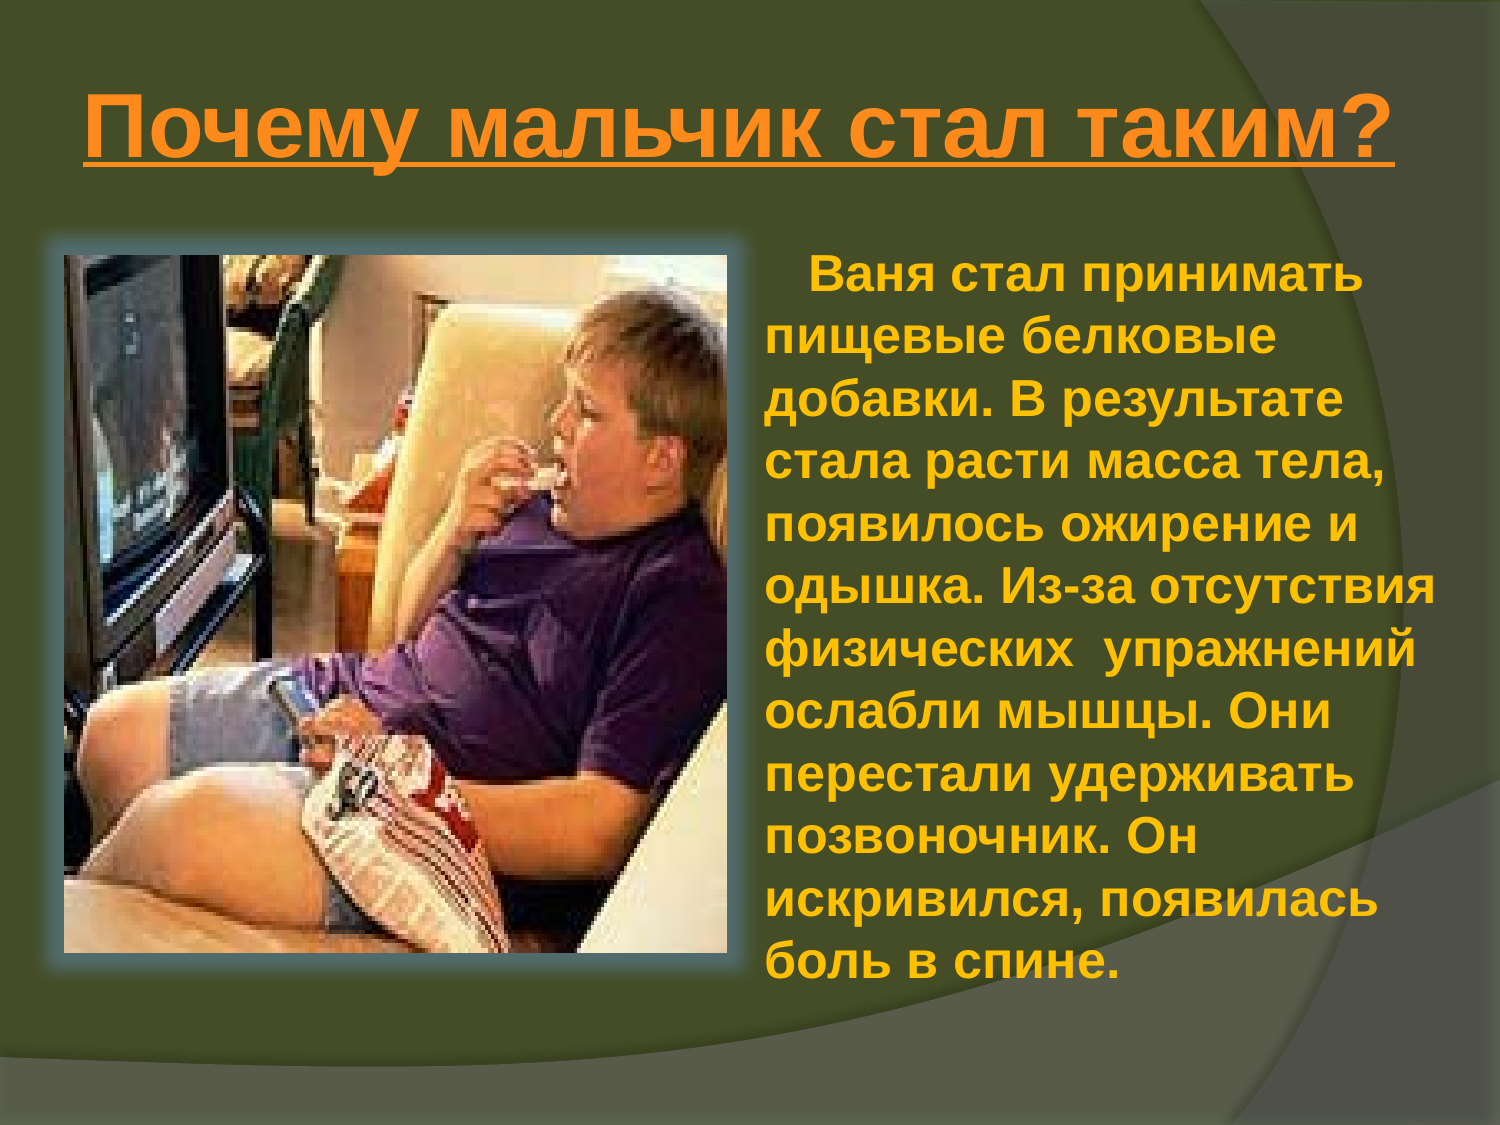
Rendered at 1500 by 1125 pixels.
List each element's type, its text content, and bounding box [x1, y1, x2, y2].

title Почему мальчик стал таким? [53, 45, 1425, 197]
picture [64, 255, 727, 953]
text_box Ваня стал принимать пищевые белковые добавки. В результате стала расти масса тела, появилось ожирение и одышка. Из-за отсутствия физических упражнений ослабли мышцы. Они перестали удерживать позвоночник. Он искривился, появилась боль в спине. [749, 231, 1471, 997]
